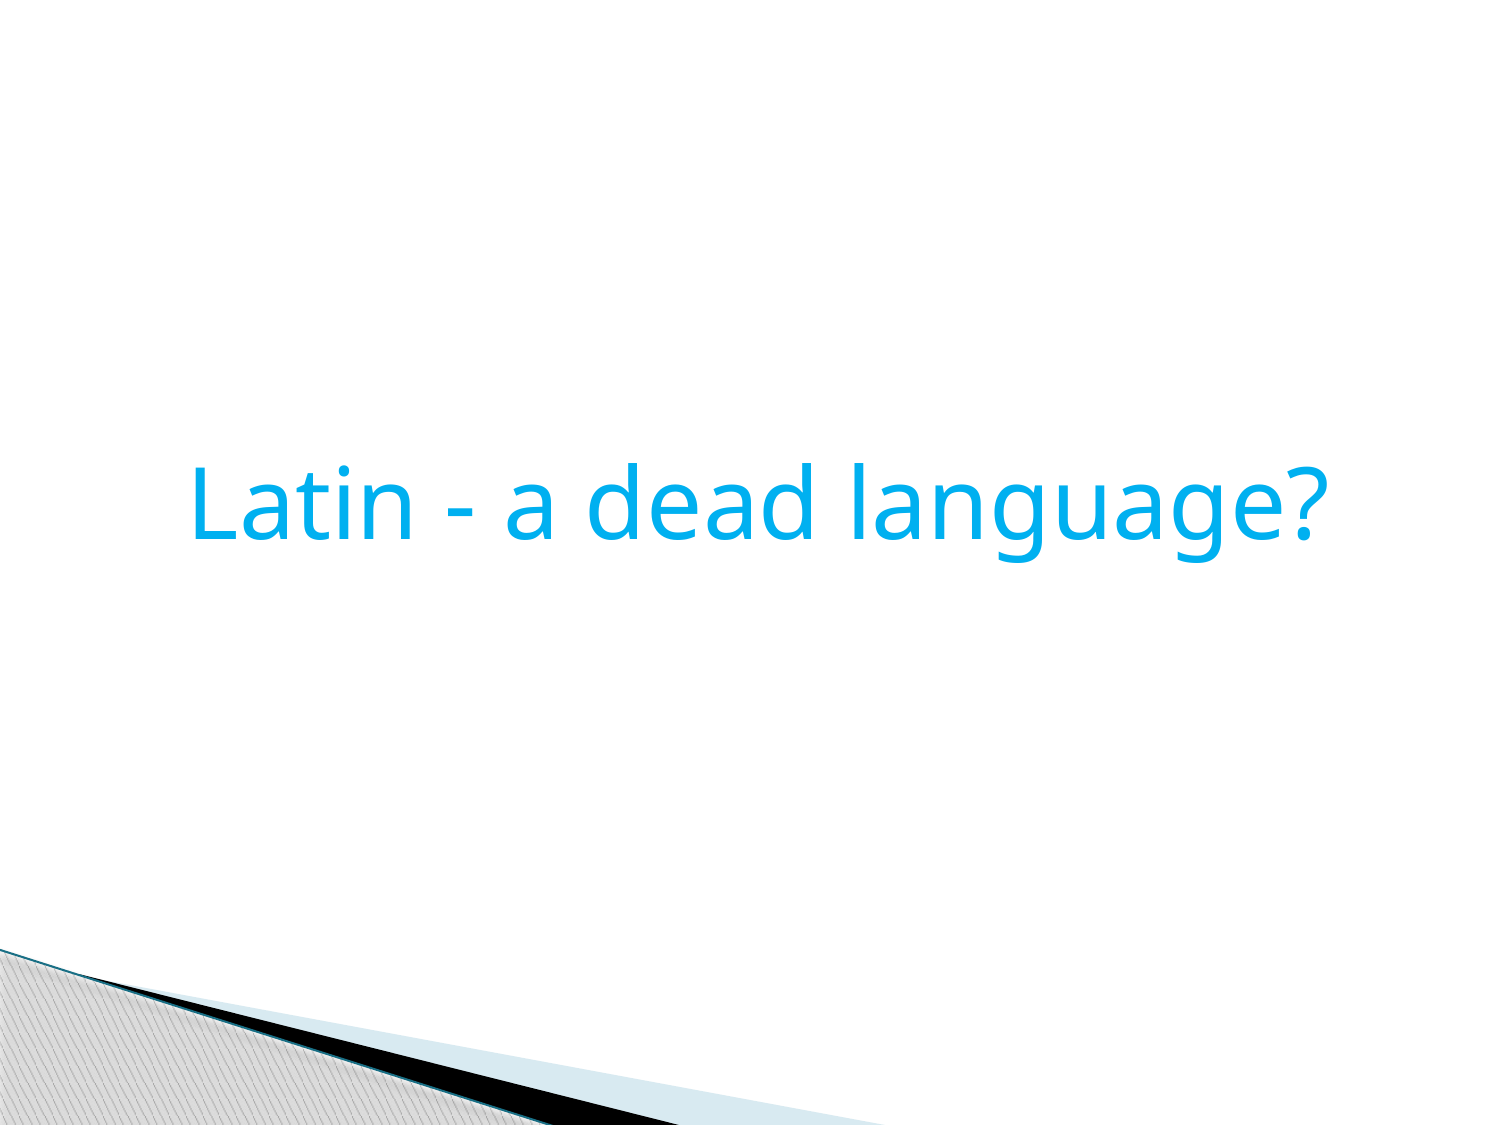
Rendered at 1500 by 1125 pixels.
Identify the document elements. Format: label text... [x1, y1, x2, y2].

list Latin - a dead language? [75, 432, 1425, 669]
